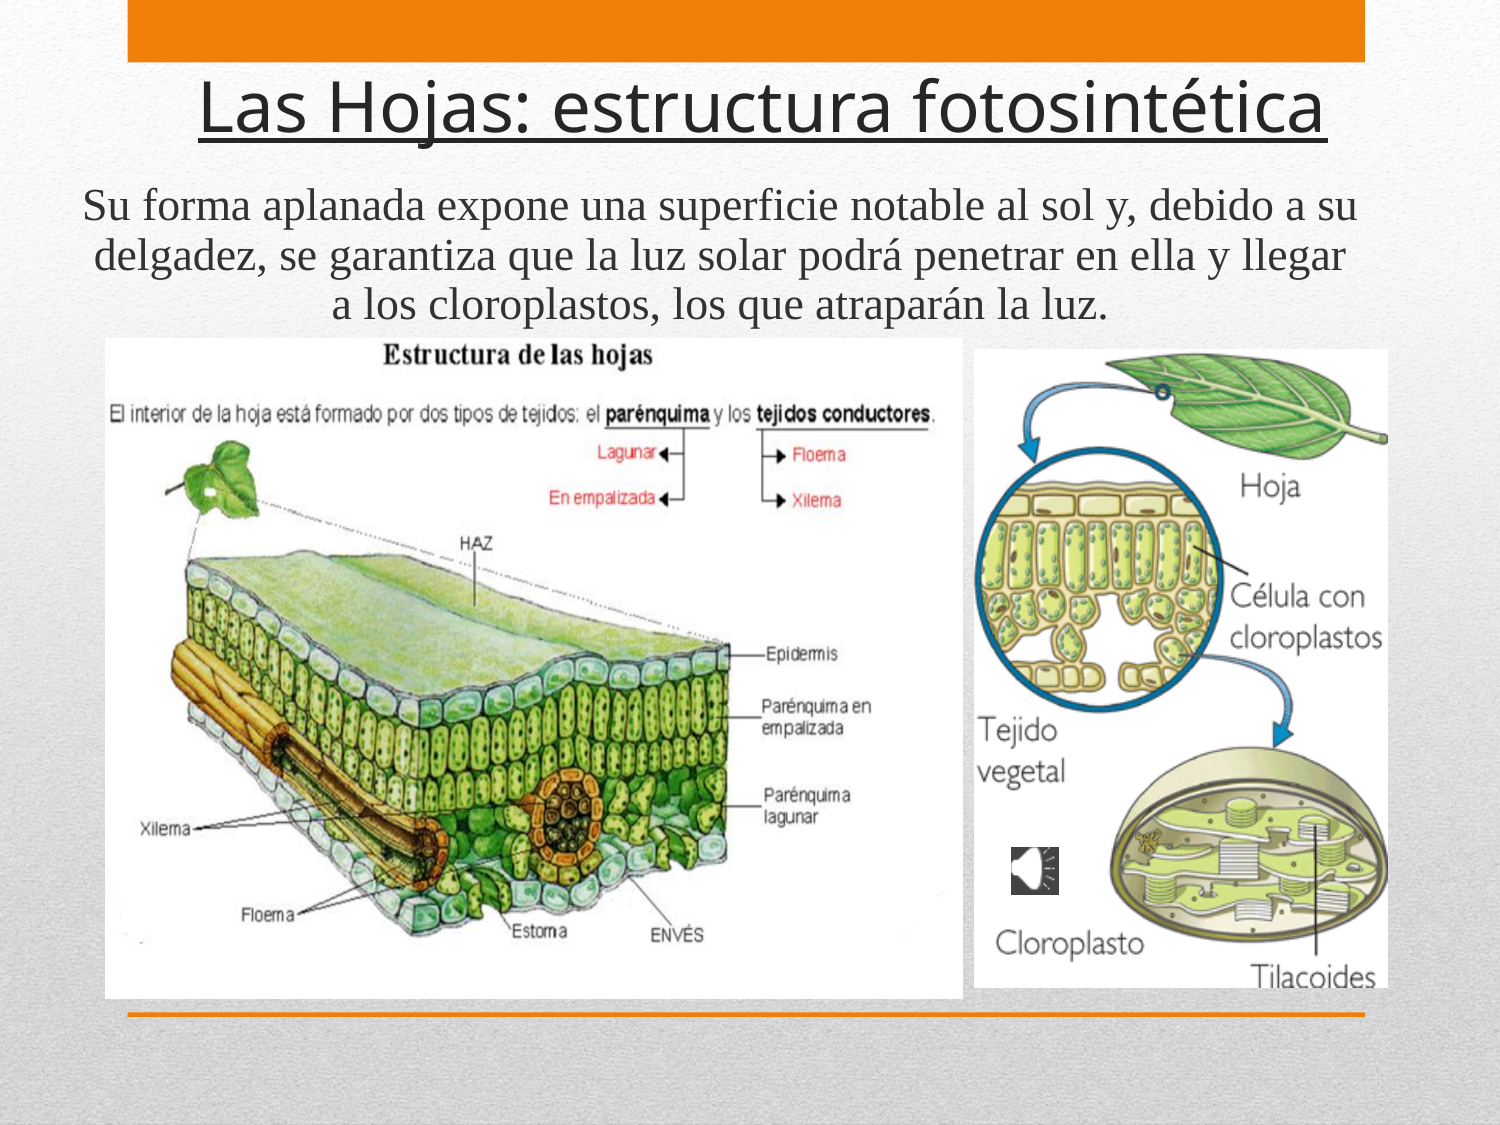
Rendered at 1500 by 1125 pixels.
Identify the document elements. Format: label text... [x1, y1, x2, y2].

picture [104, 337, 964, 1000]
title Las Hojas: estructura fotosintética [183, 30, 1346, 155]
list Su forma aplanada expone una superficie notable al sol y, debido a su delgadez, se garantiza que la luz solar podrá penetrar en ella y llegar a los cloroplastos, los que atraparán la luz. [64, 172, 1376, 338]
picture [973, 349, 1389, 989]
